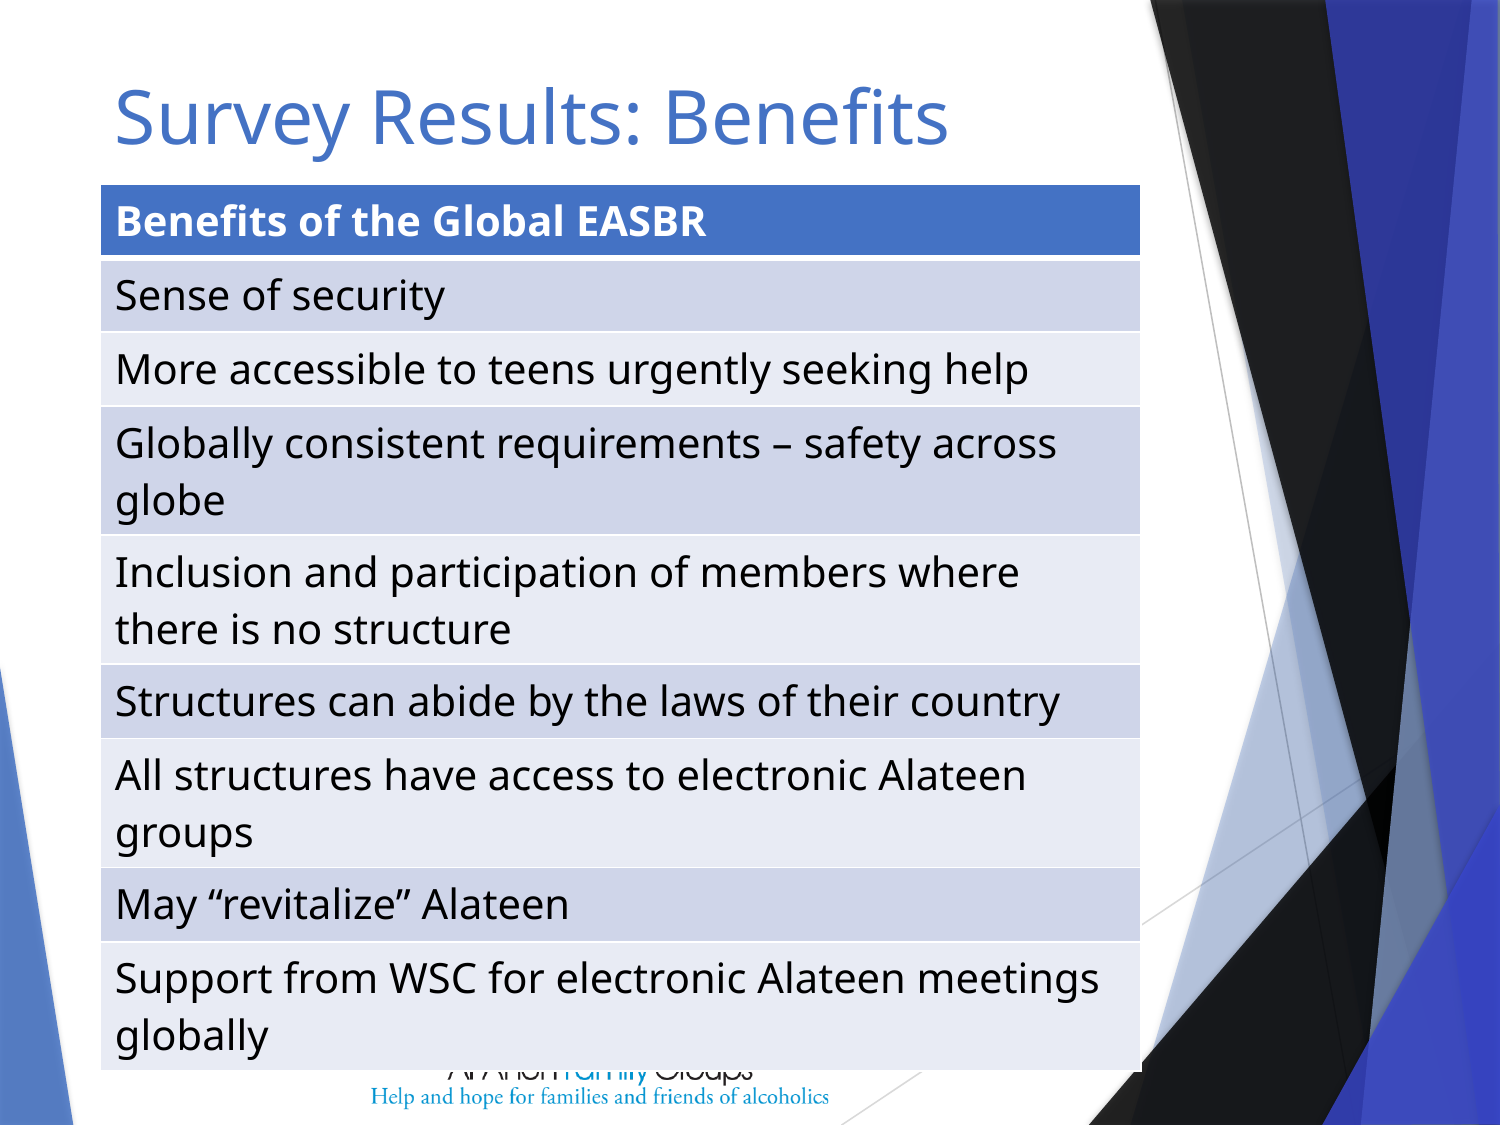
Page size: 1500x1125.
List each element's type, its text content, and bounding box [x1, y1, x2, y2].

table_cell Globally consistent requirements – safety across globe [101, 407, 1140, 534]
table_cell Support from WSC for electronic Alateen meetings globally [101, 943, 1140, 1070]
table_cell Sense of security [101, 279, 1140, 331]
title Survey Results: Benefits [99, 62, 1142, 279]
table_cell Structures can abide by the laws of their country [101, 665, 1140, 738]
table_cell All structures have access to electronic Alateen groups [101, 739, 1140, 867]
table_cell Inclusion and participation of members where there is no structure [101, 536, 1140, 663]
table_cell May “revitalize” Alateen [101, 868, 1140, 941]
table_cell More accessible to teens urgently seeking help [101, 333, 1140, 405]
